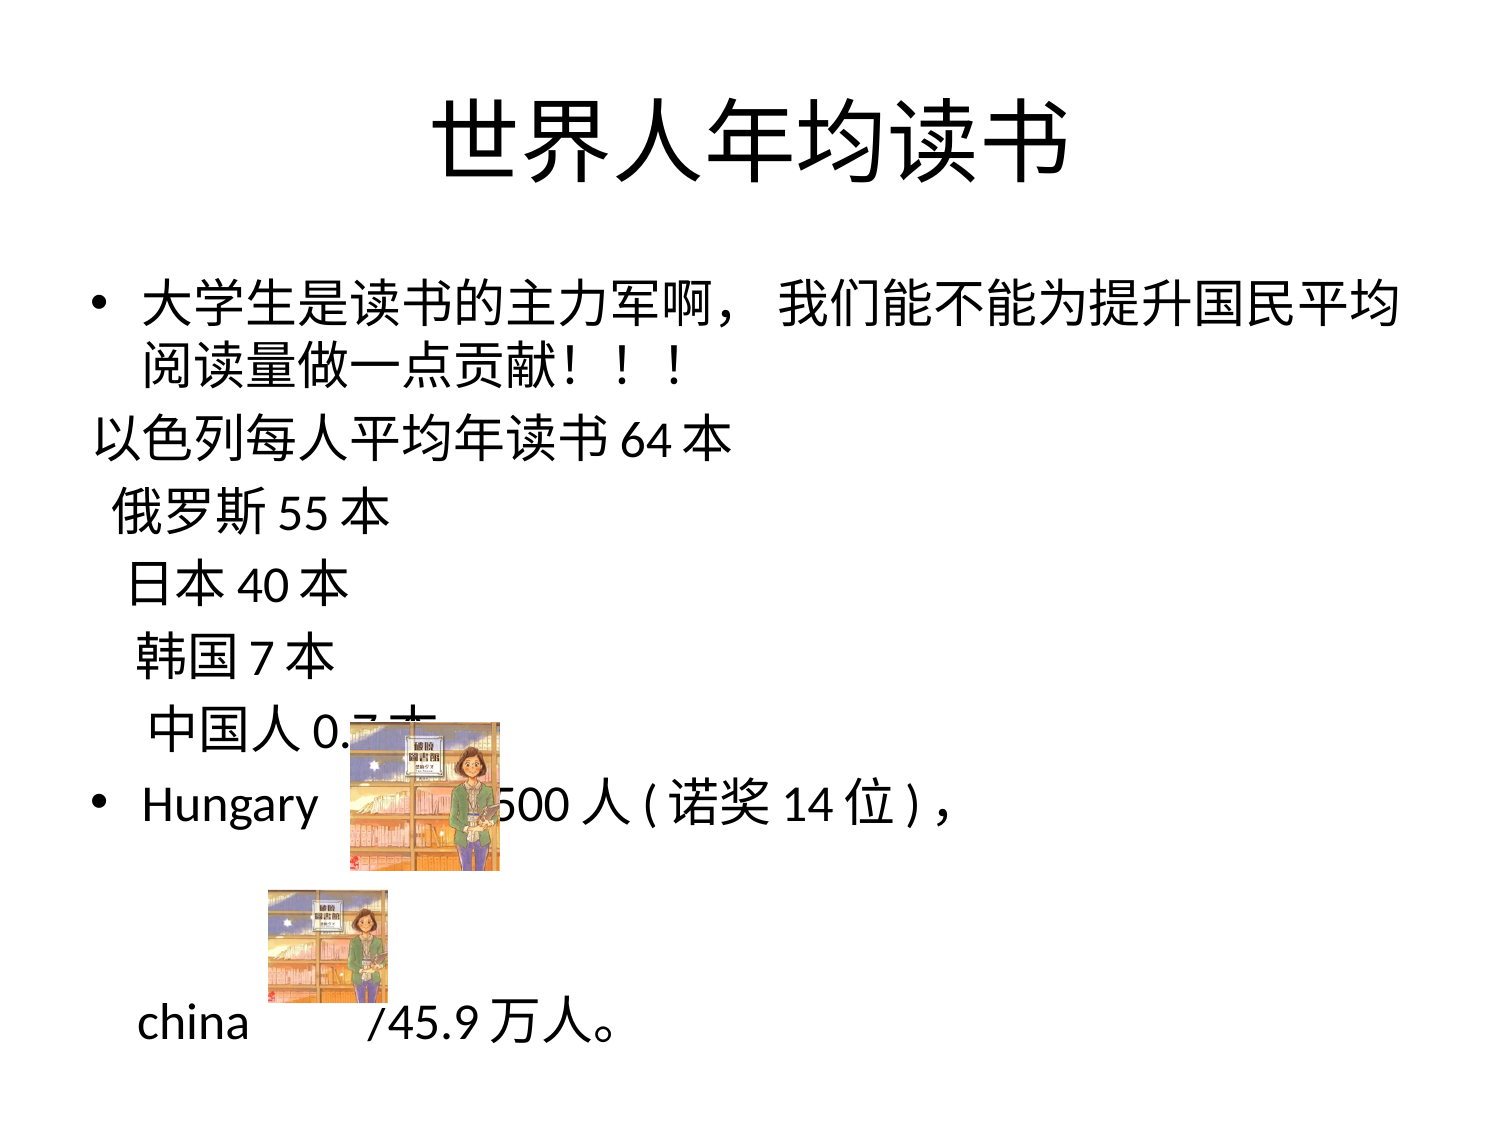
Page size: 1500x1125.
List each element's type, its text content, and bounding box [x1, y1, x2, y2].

picture [268, 889, 388, 1009]
list 大学生是读书的主力军啊， 我们能不能为提升国民平均阅读量做一点贡献！！！ 以色列每人平均年读书64本 俄罗斯55本 日本40本 韩国7本 中国人0.7本 Hungary /500人(诺奖14位)， china /45.9万人。 [75, 262, 1425, 1063]
picture [349, 720, 501, 878]
title 世界人年均读书 [75, 45, 1425, 233]
